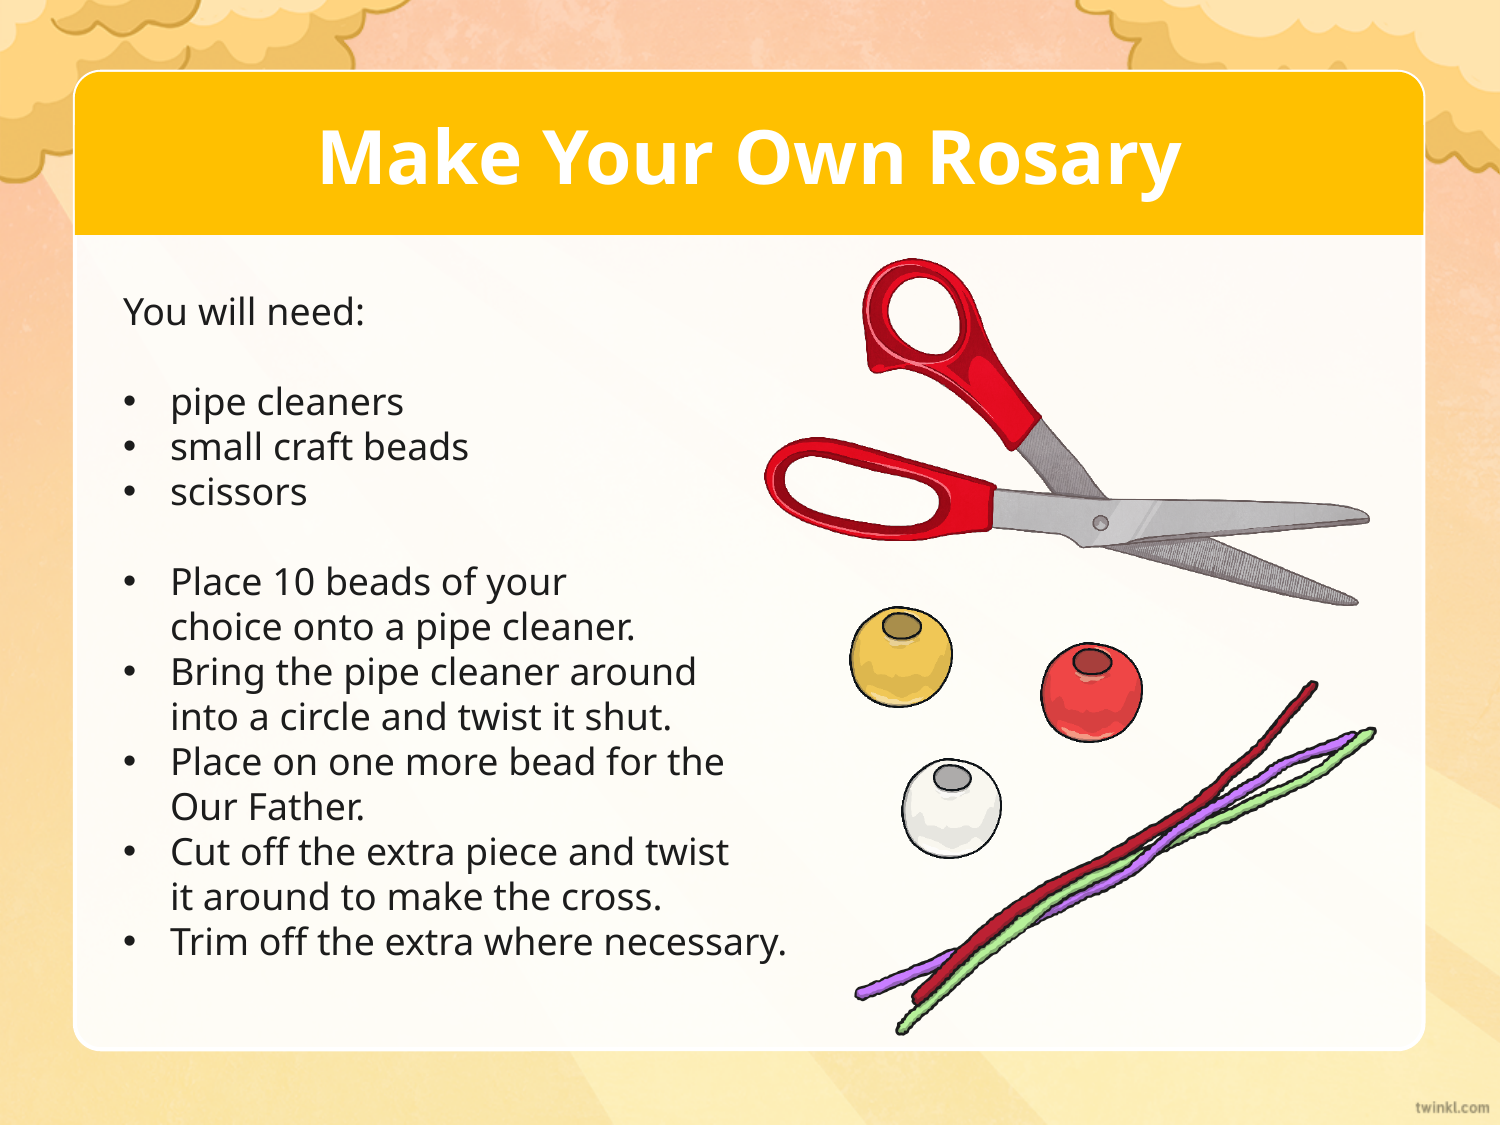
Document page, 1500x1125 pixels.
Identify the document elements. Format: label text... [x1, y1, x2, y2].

text_box You will need: pipe cleaners small craft beads scissors Place 10 beads of your choice onto a pipe cleaner. Bring the pipe cleaner around into a circle and twist it shut. Place on one more bead for the Our Father. Cut off the extra piece and twist it around to make the cross. Trim off the extra where necessary. [953, 288, 1376, 680]
title Make Your Own Rosary [73, 76, 1426, 244]
picture [0, 0, 1500, 1125]
text_box You will need: pipe cleaners small craft beads scissors Place 10 beads of your choice onto a pipe cleaner. Bring the pipe cleaner around into a circle and twist it shut. Place on one more bead for the Our Father. Cut off the extra piece and twist it around to make the cross. Trim off the extra where necessary. [123, 288, 854, 964]
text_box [74, 71, 1424, 235]
